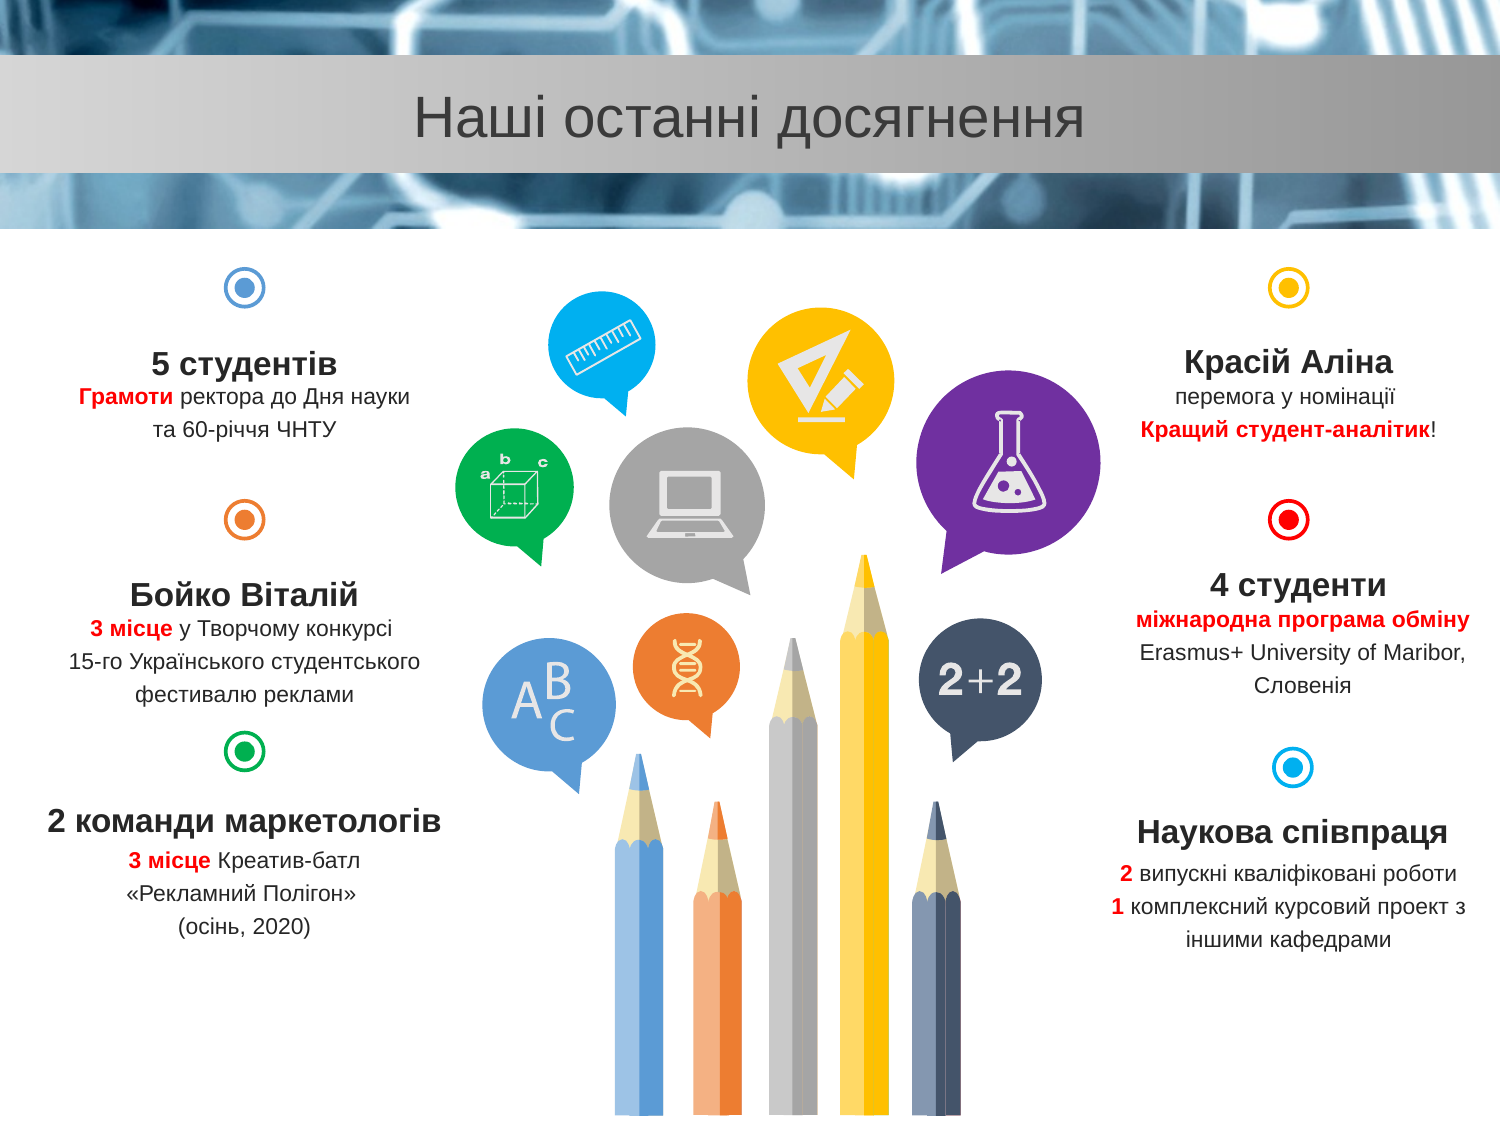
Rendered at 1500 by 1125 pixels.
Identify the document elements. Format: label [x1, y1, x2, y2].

text_box [1271, 746, 1314, 789]
text_box [65, 333, 424, 444]
text_box [1109, 332, 1469, 444]
text_box [65, 564, 424, 709]
text_box [223, 498, 266, 541]
text_box [223, 266, 266, 309]
text_box [1267, 498, 1310, 541]
text_box [42, 791, 447, 941]
text_box [911, 801, 961, 1117]
text_box [614, 753, 664, 1117]
text_box [482, 637, 617, 795]
text_box [632, 612, 741, 739]
text_box [547, 291, 656, 417]
text_box [918, 618, 1043, 763]
text_box [599, 418, 771, 596]
text_box [693, 801, 742, 1116]
text_box [1109, 801, 1469, 954]
text_box [768, 637, 818, 1116]
text_box [747, 307, 895, 480]
text_box [910, 361, 1110, 575]
picture [0, 0, 1500, 229]
text_box [1267, 266, 1310, 309]
text_box [223, 730, 266, 773]
text_box [839, 554, 889, 1116]
text_box [1123, 554, 1483, 700]
text_box [455, 428, 574, 567]
